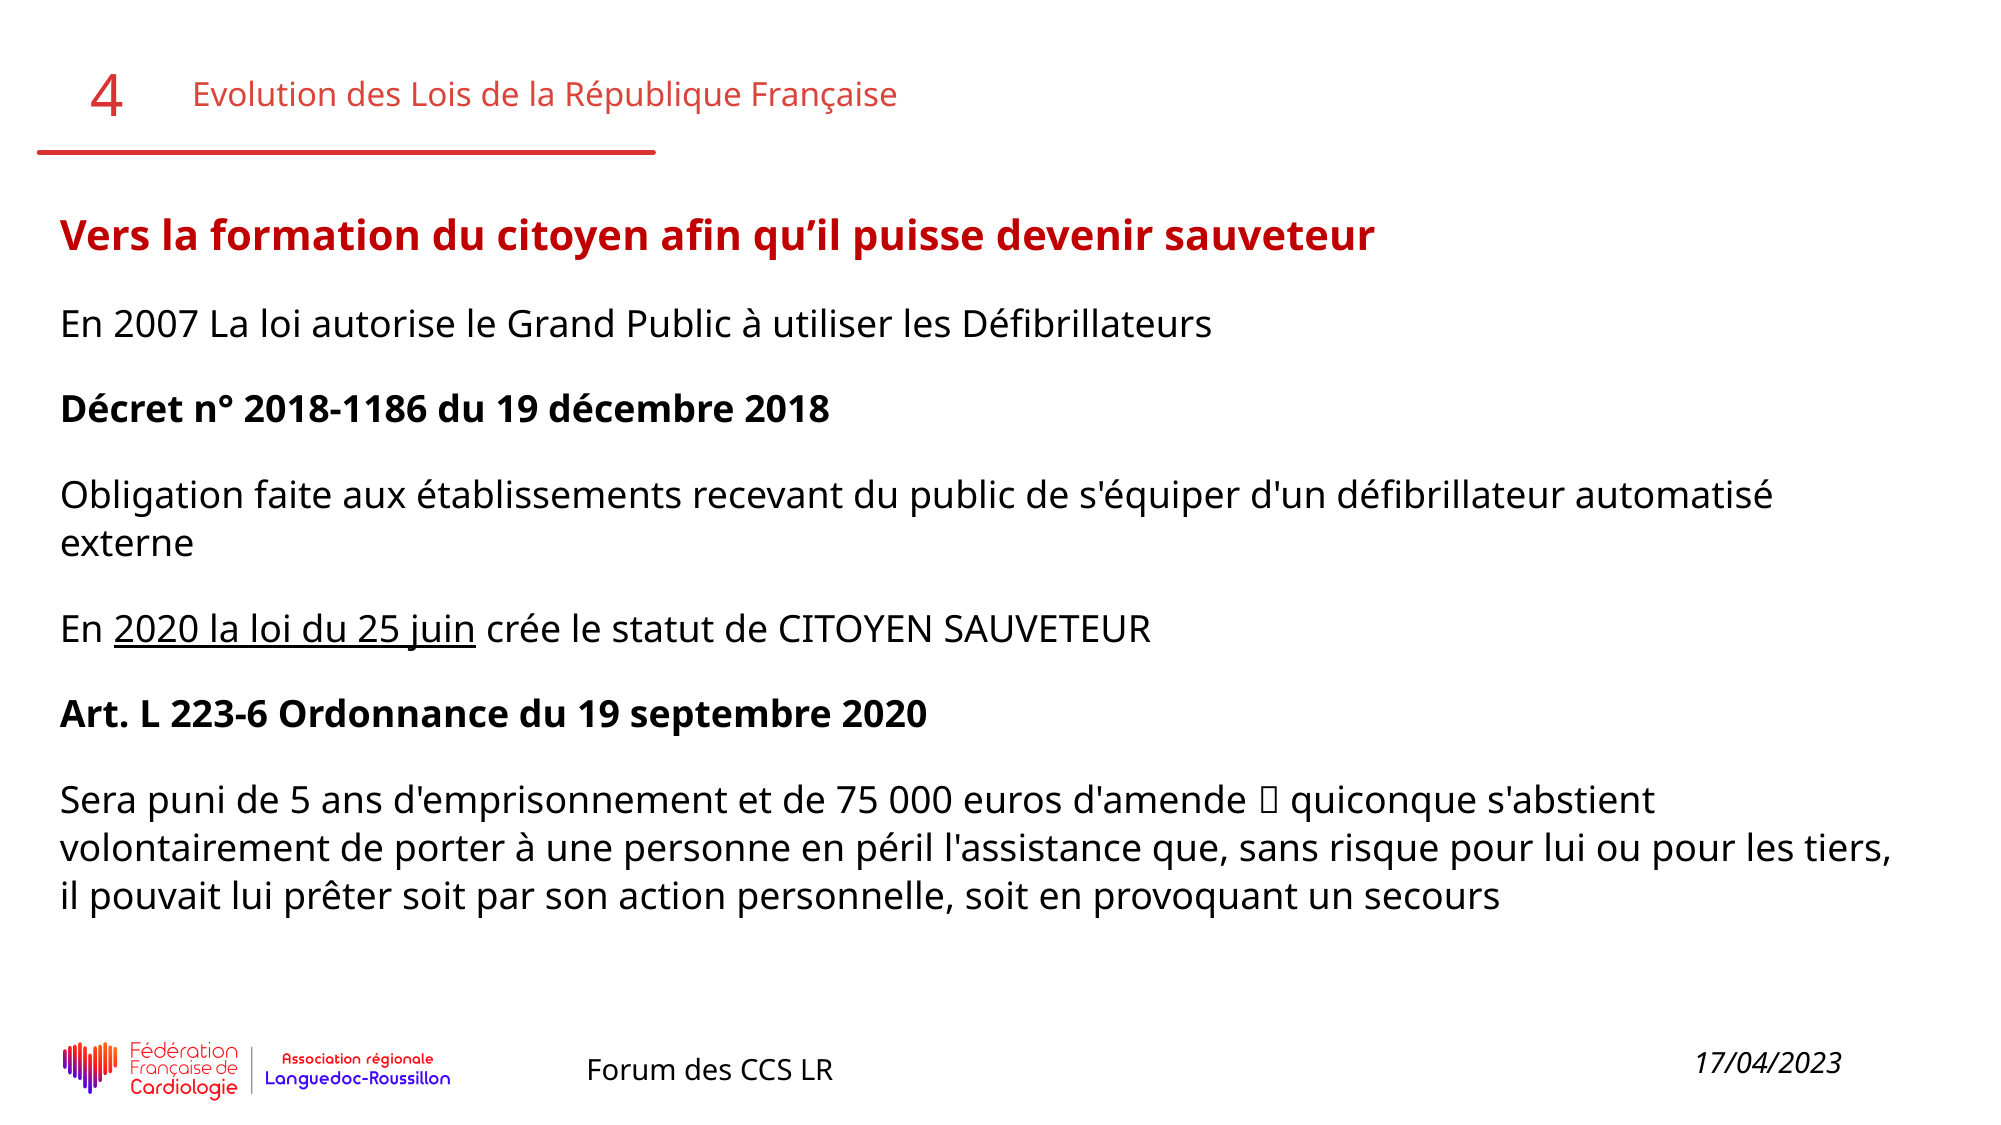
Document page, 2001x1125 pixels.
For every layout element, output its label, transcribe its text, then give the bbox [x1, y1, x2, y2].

list Evolution des Lois de la République Française [177, 70, 1490, 132]
picture [32, 1011, 500, 1125]
text_box [127, 223, 669, 1067]
list Vers la formation du citoyen afin qu’il puisse devenir sauveteur En 2007 La loi autorise le Grand Public à utiliser les Défibrillateurs Décret n° 2018-1186 du 19 décembre 2018 Obligation faite aux établissements recevant du public de s'équiper d'un défibrillateur automatisé externe En 2020 la loi du 25 juin crée le statut de CITOYEN SAUVETEUR Art. L 223-6 Ordonnance du 19 septembre 2020 Sera puni de 5 ans d'emprisonnement et de 75 000 euros d'amende  quiconque s'abstient volontairement de porter à une personne en péril l'assistance que, sans risque pour lui ou pour les tiers, il pouvait lui prêter soit par son action personnelle, soit en provoquant un secours [45, 198, 1911, 964]
list 4 [75, 58, 178, 137]
